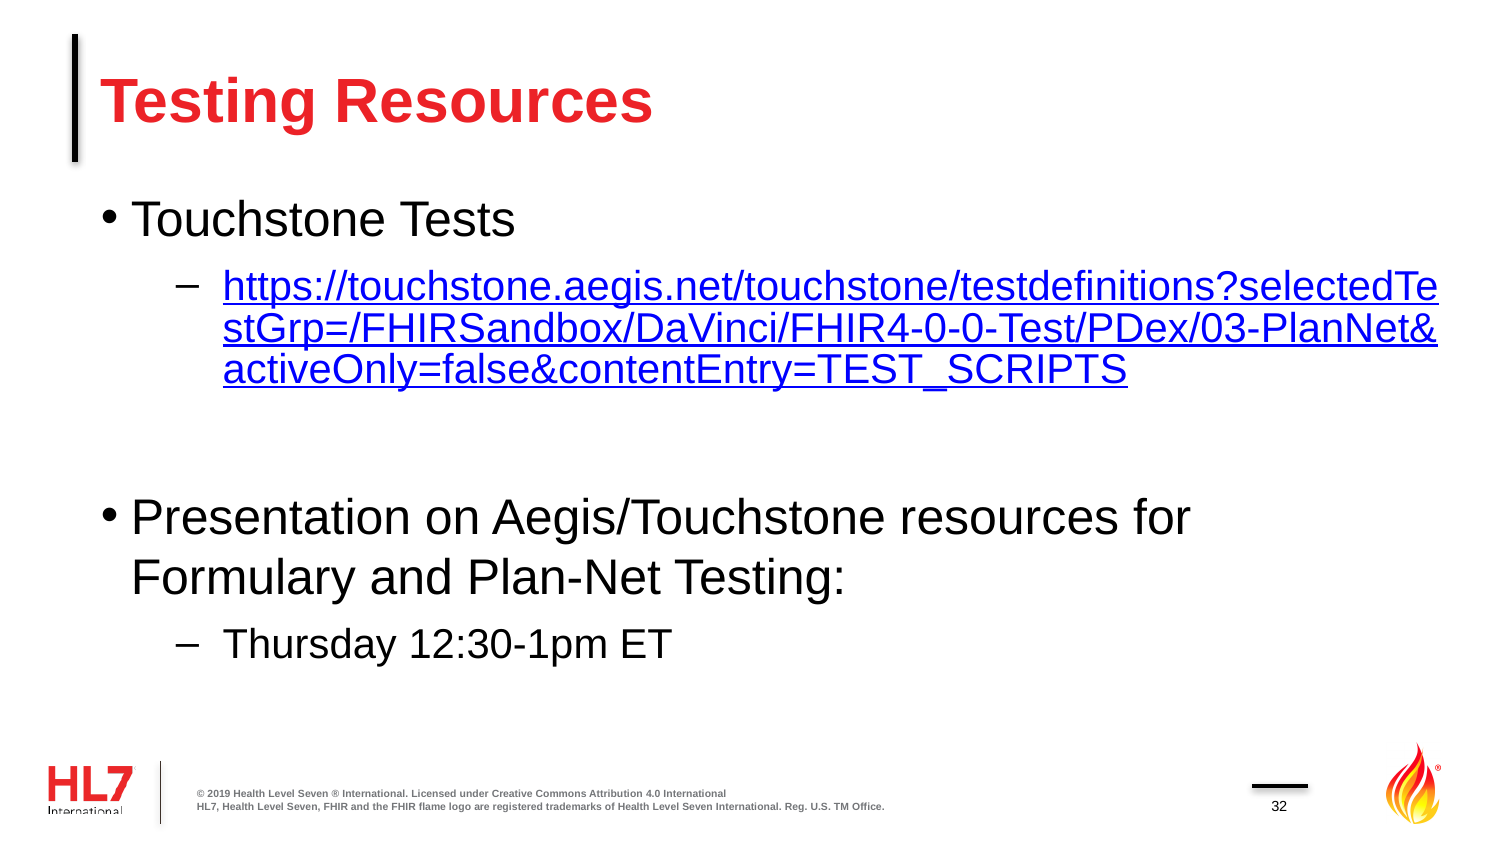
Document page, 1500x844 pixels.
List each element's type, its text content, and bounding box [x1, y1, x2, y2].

list Touchstone Tests https://touchstone.aegis.net/touchstone/testdefinitions?selectedTestGrp=/FHIRSandbox/DaVinci/FHIR4-0-0-Test/PDex/03-PlanNet&activeOnly=false&contentEntry=TEST_SCRIPTS Presentation on Aegis/Touchstone resources for Formulary and Plan-Net Testing: Thursday 12:30-1pm ET [100, 186, 1451, 740]
title Testing Resources [100, 33, 1451, 163]
footer © 2019 Health Level Seven ® International. Licensed under Creative Commons Attribution 4.0 International HL7, Health Level Seven, FHIR and the FHIR flame logo are registered trademarks of Health Level Seven International. Reg. U.S. TM Office. [196, 786, 941, 813]
slide_number 32 [1257, 788, 1302, 815]
picture [1386, 742, 1441, 824]
